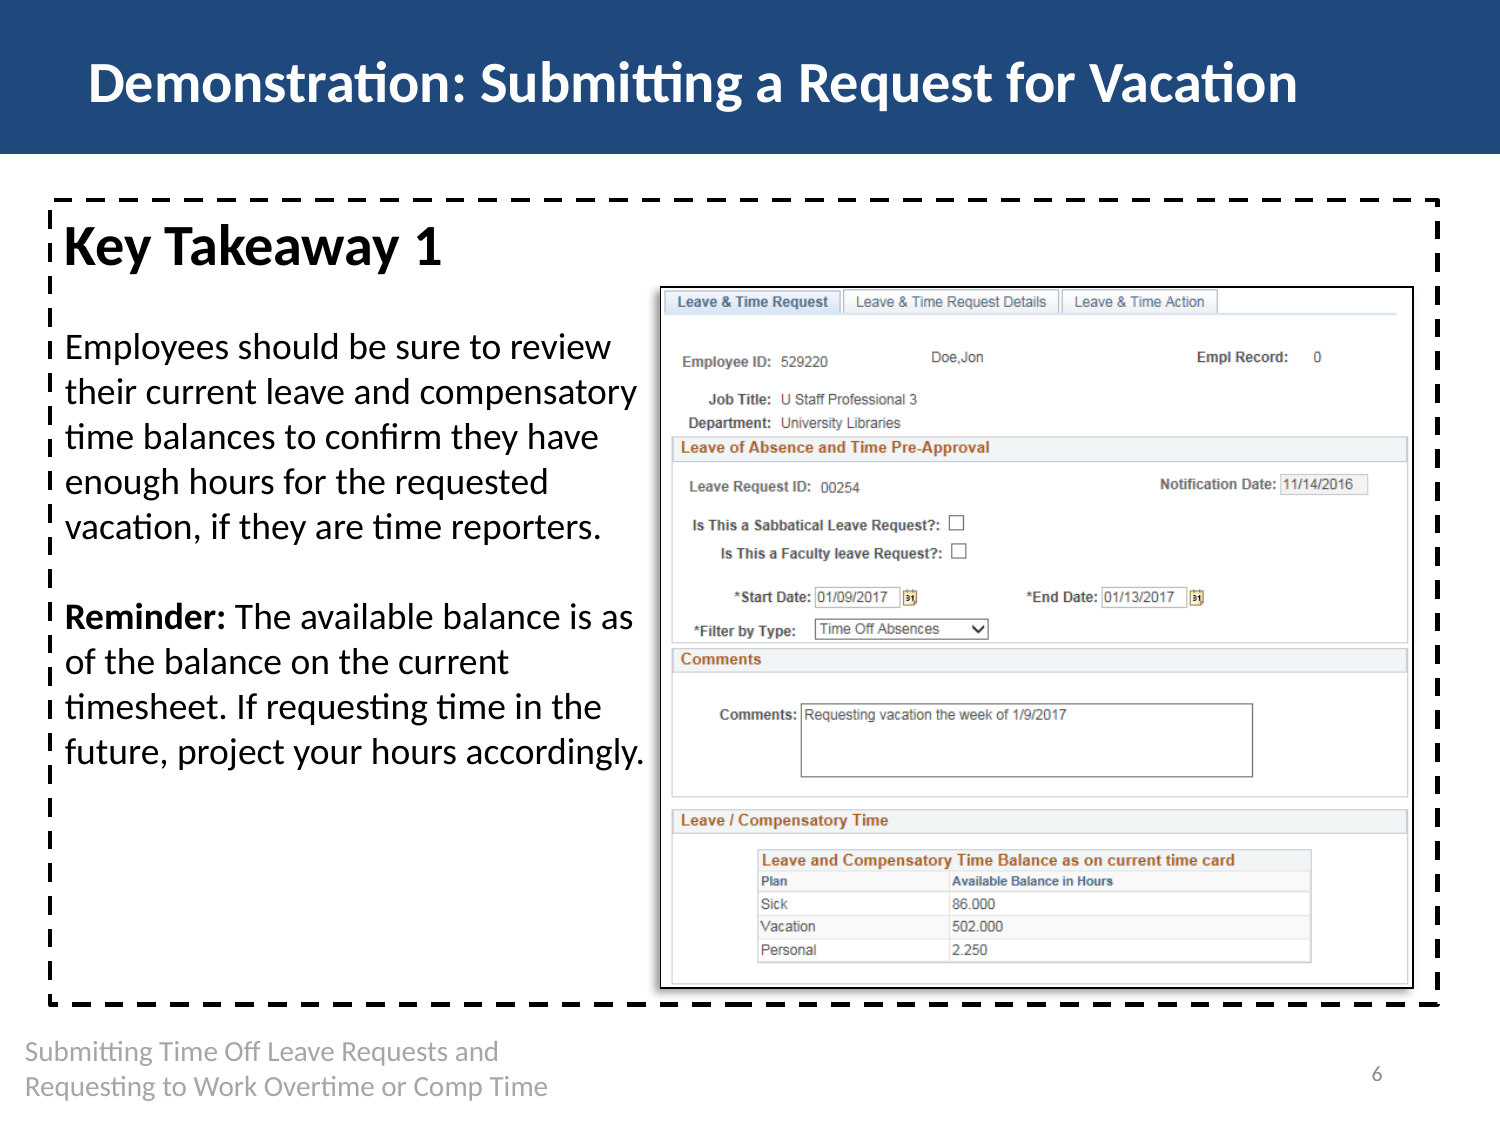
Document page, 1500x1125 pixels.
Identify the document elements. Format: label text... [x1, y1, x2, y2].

picture [661, 287, 1413, 988]
text_box Demonstration: Submitting a Request for Vacation [88, 20, 1375, 138]
slide_number 6 [1060, 1042, 1398, 1103]
text_box Key Takeaway 1 Employees should be sure to review their current leave and compensatory time balances to confirm they have enough hours for the requested vacation, if they are time reporters. Reminder: The available balance is as of the balance on the current timesheet. If requesting time in the future, project your hours accordingly. [50, 200, 1438, 1005]
